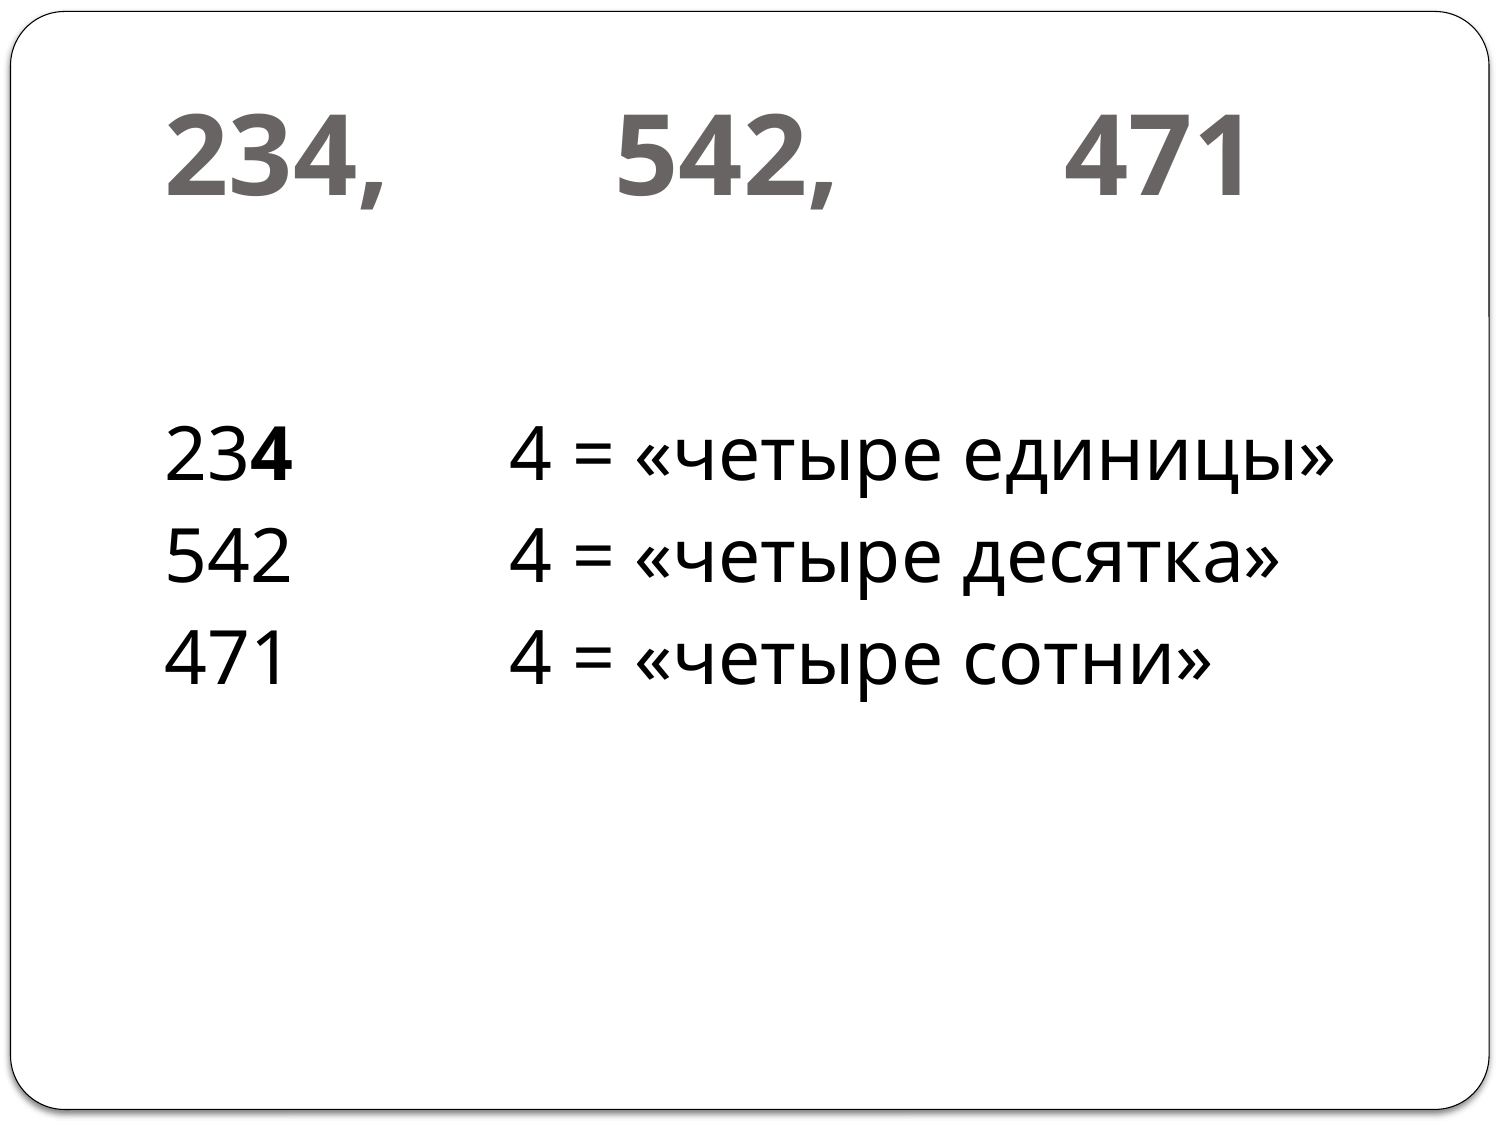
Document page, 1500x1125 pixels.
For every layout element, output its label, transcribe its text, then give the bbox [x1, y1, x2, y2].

title 234, 542, 471 [150, 45, 1425, 233]
list 234 4 = «четыре единицы» 542 4 = «четыре десятка» 471 4 = «четыре сотни» [150, 398, 1425, 988]
